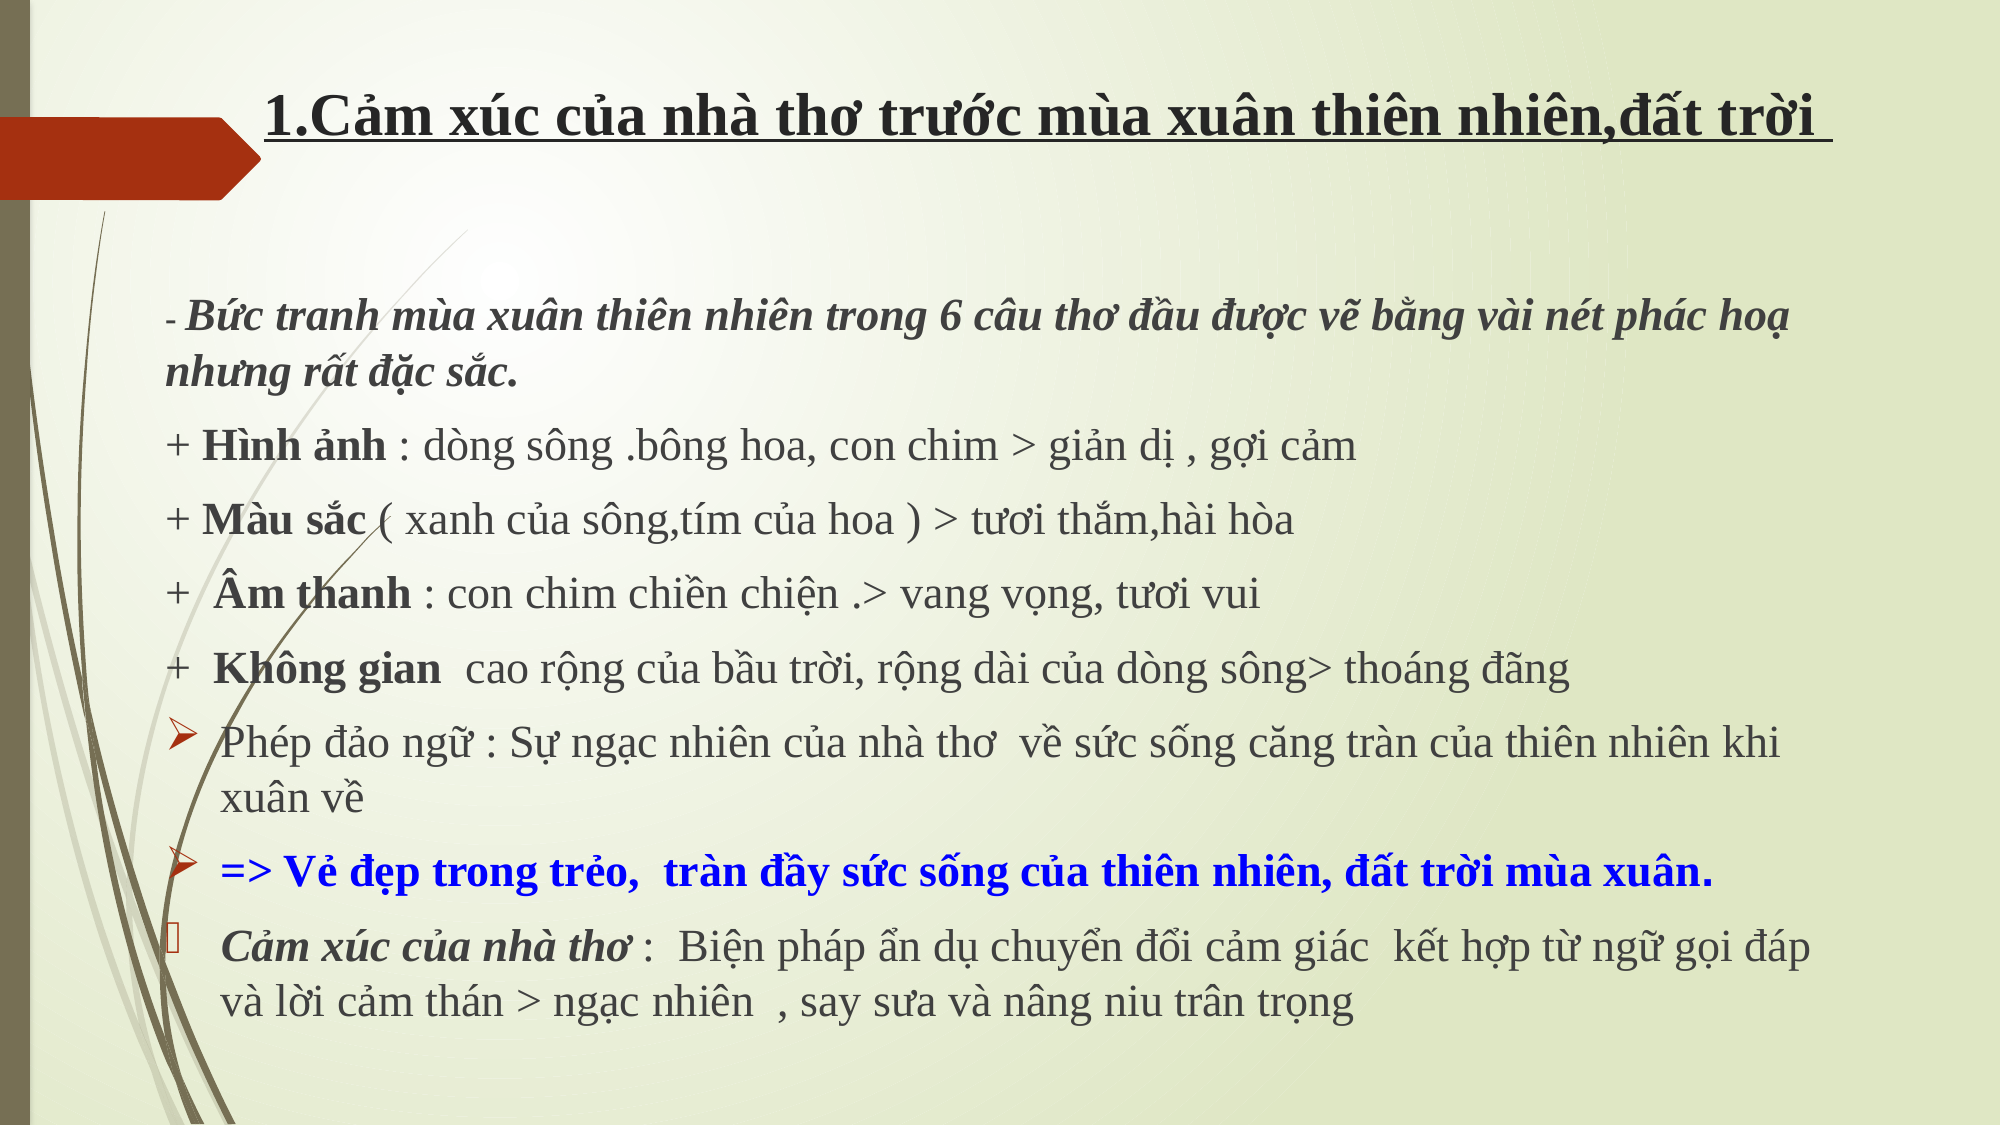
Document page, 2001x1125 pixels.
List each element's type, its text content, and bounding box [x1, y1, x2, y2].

title 1.Cảm xúc của nhà thơ trước mùa xuân thiên nhiên,đất trời [248, 67, 1875, 278]
list - Bức tranh mùa xuân thiên nhiên trong 6 câu thơ đầu được vẽ bằng vài nét phác hoạ nhưng rất đặc sắc. + Hình ảnh : dòng sông .bông hoa, con chim > giản dị , gợi cảm + Màu sắc ( xanh của sông,tím của hoa ) > tươi thắm,hài hòa + Âm thanh : con chim chiền chiện .> vang vọng, tươi vui + Không gian cao rộng của bầu trời, rộng dài của dòng sông> thoáng đãng Phép đảo ngữ : Sự ngạc nhiên của nhà thơ về sức sống căng tràn của thiên nhiên khi xuân về => Vẻ đẹp trong trẻo, tràn đầy sức sống của thiên nhiên, đất trời mùa xuân. Cảm xúc của nhà thơ : Biện pháp ẩn dụ chuyển đổi cảm giác kết hợp từ ngữ gọi đáp và lời cảm thán > ngạc nhiên , say sưa và nâng niu trân trọng [150, 277, 1852, 1041]
